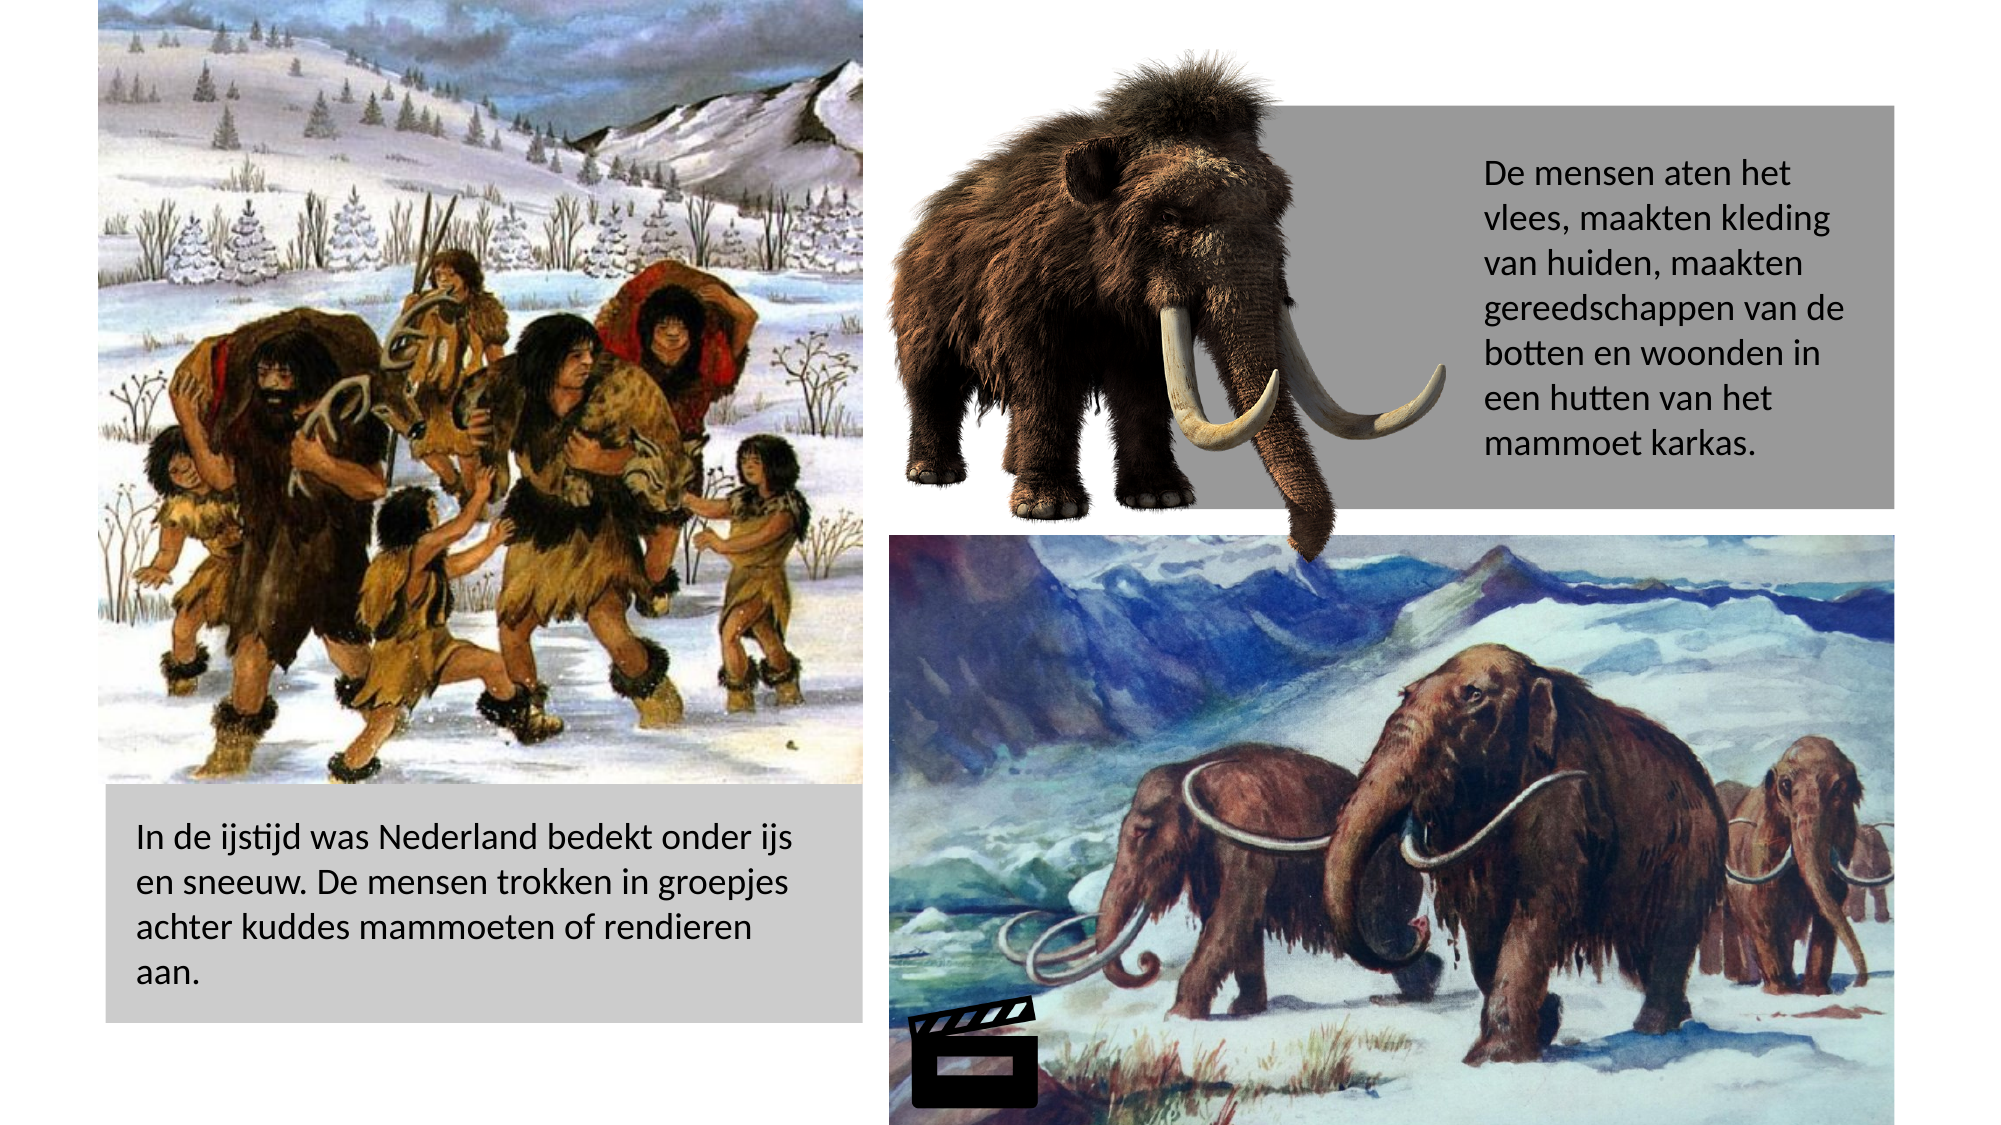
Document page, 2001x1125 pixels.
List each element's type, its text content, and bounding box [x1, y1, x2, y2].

text_box [1450, 104, 1895, 510]
text_box De mensen aten het vlees, maakten kleding van huiden, maakten gereedschappen van de botten en woonden in een hutten van het mammoet karkas. [1468, 140, 1875, 471]
text_box [104, 668, 864, 1024]
text_box In de ijstijd was Nederland bedekt onder ijs en sneeuw. De mensen trokken in groepjes achter kuddes mammoeten of rendieren aan. [121, 804, 840, 1000]
picture [880, 49, 1895, 1125]
picture [98, 0, 863, 784]
